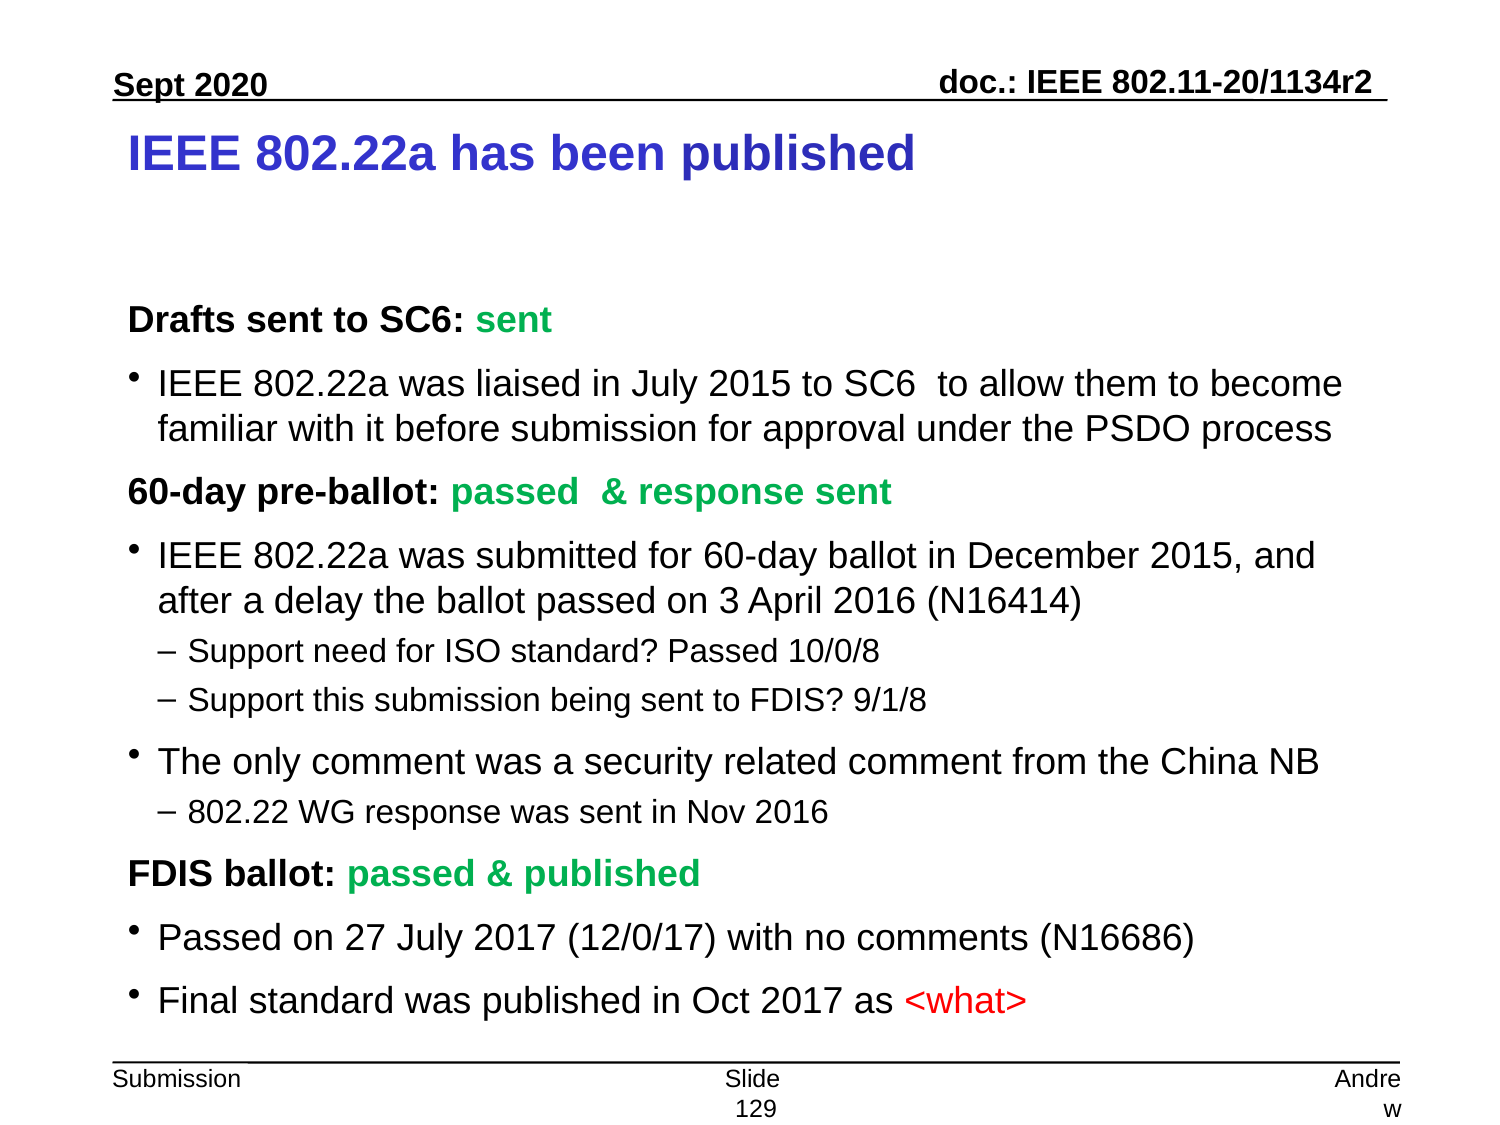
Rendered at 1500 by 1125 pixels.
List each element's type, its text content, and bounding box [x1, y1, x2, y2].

list Drafts sent to SC6: sent IEEE 802.22a was liaised in July 2015 to SC6 to allow them to become familiar with it before submission for approval under the PSDO process 60-day pre-ballot: passed & response sent IEEE 802.22a was submitted for 60-day ballot in December 2015, and after a delay the ballot passed on 3 April 2016 (N16414) Support need for ISO standard? Passed 10/0/8 Support this submission being sent to FDIS? 9/1/8 The only comment was a security related comment from the China NB 802.22 WG response was sent in Nov 2016 FDIS ballot: passed & published Passed on 27 July 2017 (12/0/17) with no comments (N16686) Final standard was published in Oct 2017 as <what> [112, 287, 1388, 963]
footer Andrew Myles, Cisco [1320, 1061, 1402, 1093]
slide_number Slide 129 [709, 1061, 803, 1093]
title IEEE 802.22a has been published [112, 112, 1388, 287]
